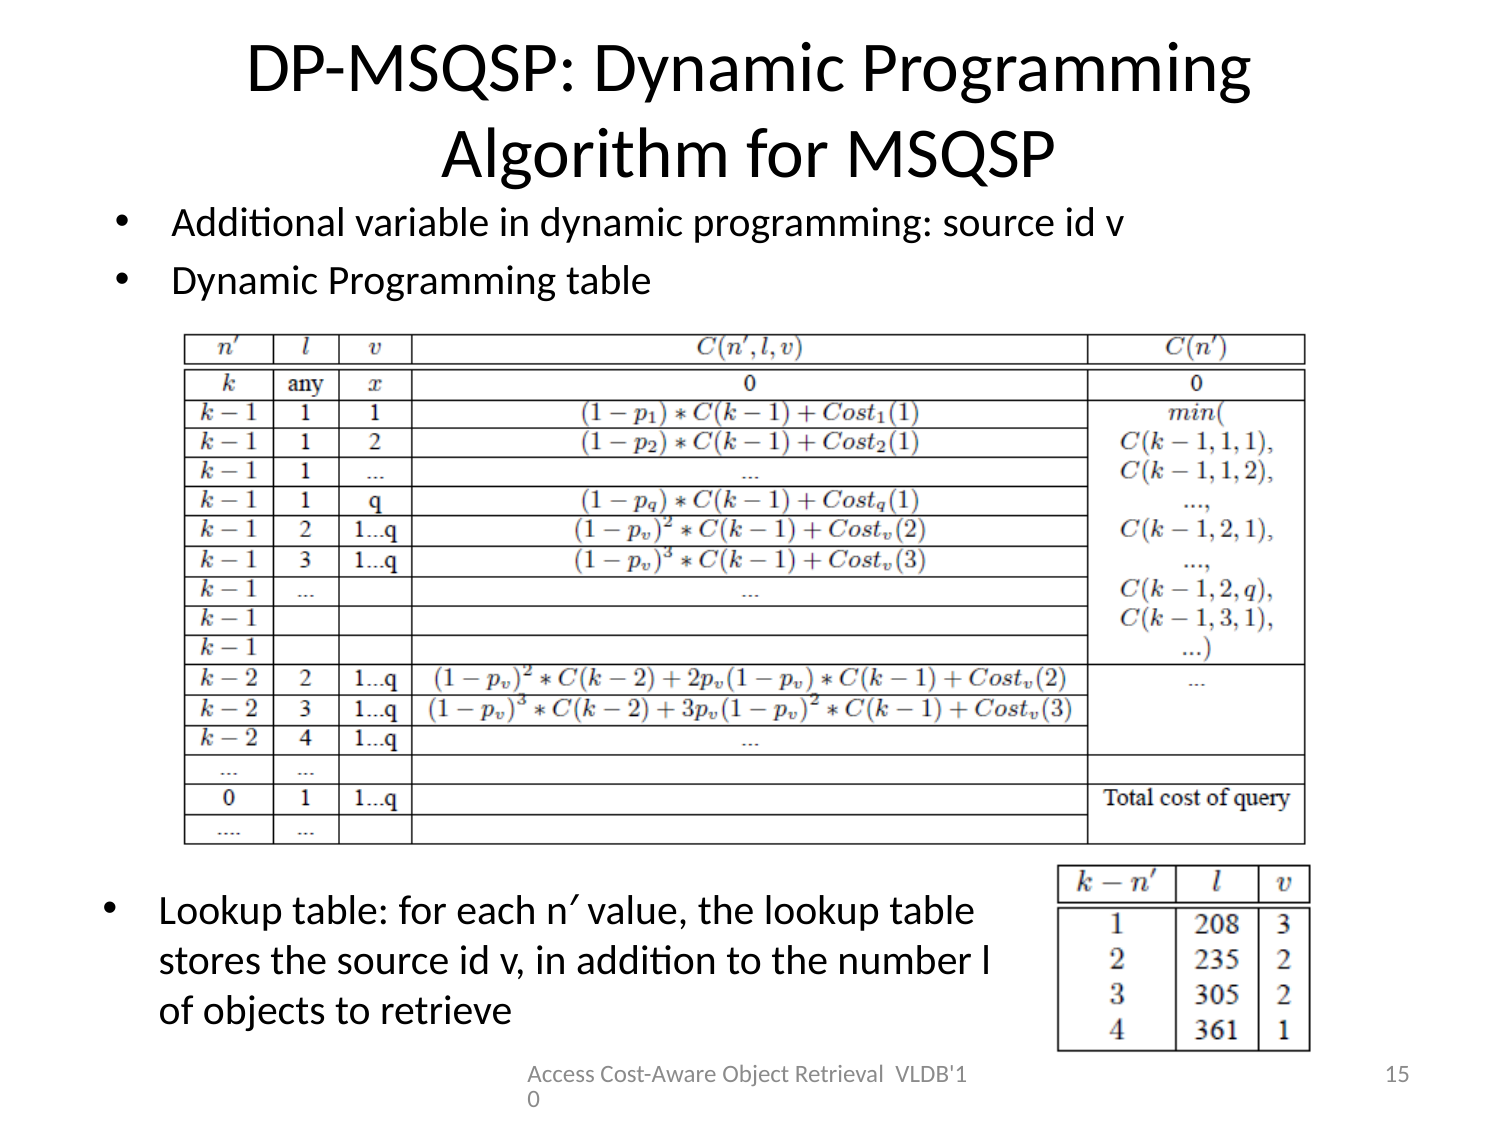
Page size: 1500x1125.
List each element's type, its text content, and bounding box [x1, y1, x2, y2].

text_box Additional variable in dynamic programming: source id v Dynamic Programming table [99, 187, 1325, 299]
picture [171, 324, 1326, 1076]
list Lookup table: for each n′ value, the lookup table stores the source id v, in addition to the number l of objects to retrieve [87, 875, 1041, 1025]
slide_number 15 [1074, 1042, 1425, 1103]
title DP-MSQSP: Dynamic Programming Algorithm for MSQSP [75, 12, 1425, 200]
footer Access Cost-Aware Object Retrieval VLDB'10 [512, 1042, 988, 1103]
